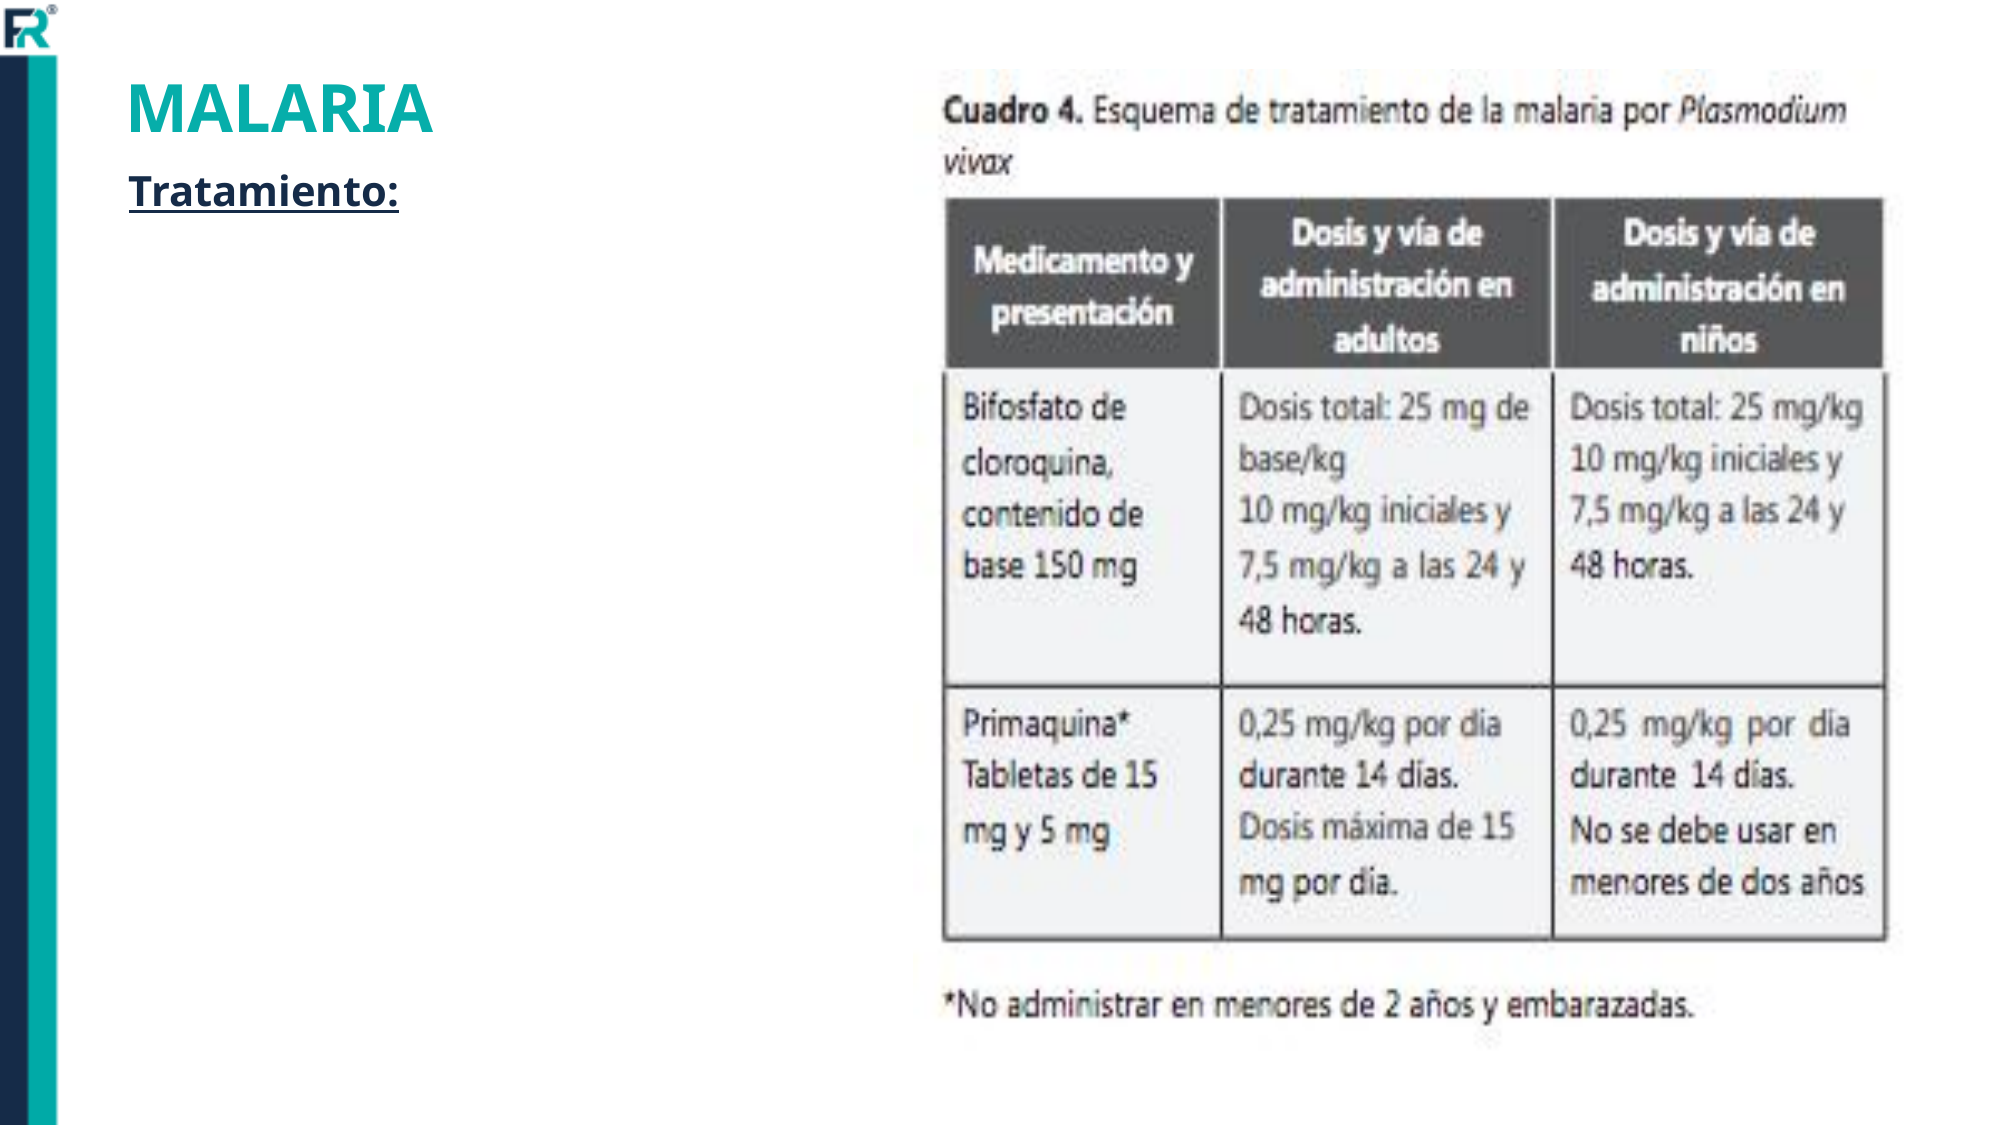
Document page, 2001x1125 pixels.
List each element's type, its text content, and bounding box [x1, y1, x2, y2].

picture [0, 0, 2001, 1125]
title MALARIA [0, 39, 852, 182]
list Tratamiento: [113, 162, 561, 247]
